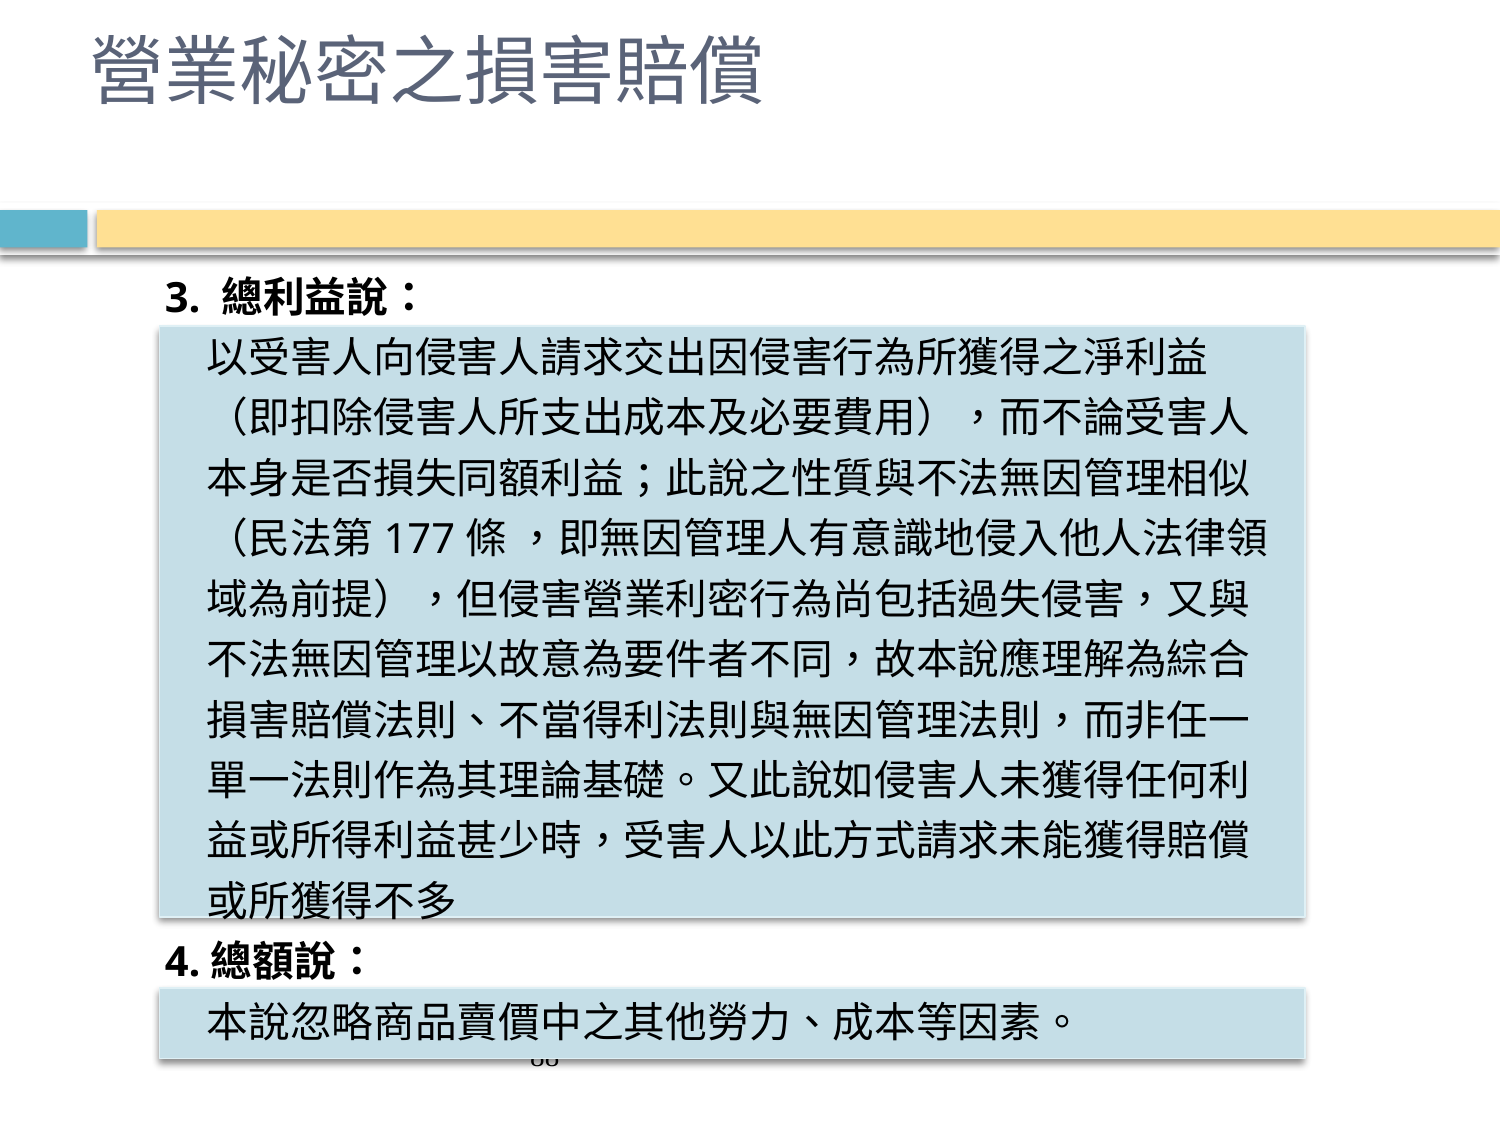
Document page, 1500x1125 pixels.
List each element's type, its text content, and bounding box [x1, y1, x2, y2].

footer 88 [99, 1024, 990, 1085]
list 3. 總利益說： 以受害人向侵害人請求交出因侵害行為所獲得之淨利益 （即扣除侵害人所支出成本及必要費用），而不論受害人 本身是否損失同額利益；此說之性質與不法無因管理相似 （民法第177條 ，即無因管理人有意識地侵入他人法律領 域為前提），但侵害營業利密行為尚包括過失侵害，又與 不法無因管理以故意為要件者不同，故本說應理解為綜合 損害賠償法則、不當得利法則與無因管理法則，而非任一 單一法則作為其理論基礎。又此說如侵害人未獲得任何利 益或所得利益甚少時，受害人以此方式請求未能獲得賠償 或所獲得不多 4.總額說： 本說忽略商品賣價中之其他勞力、成本等因素。 [150, 267, 1500, 1125]
title 營業秘密之損害賠償 [75, 0, 1425, 138]
